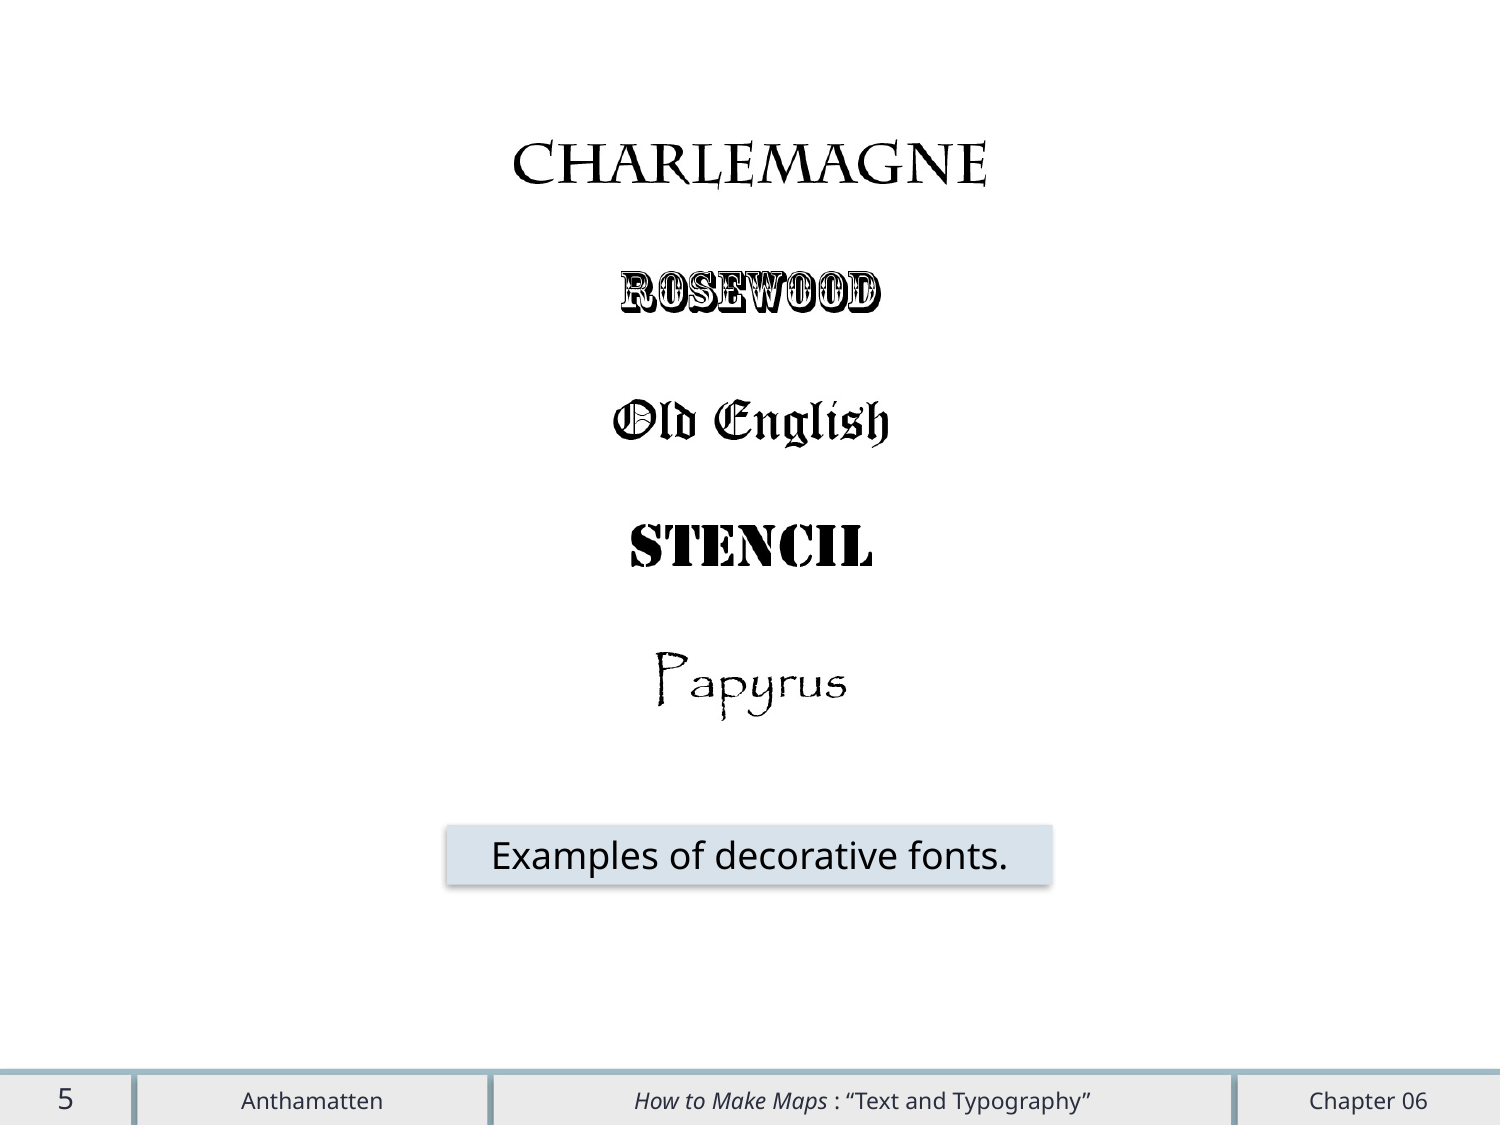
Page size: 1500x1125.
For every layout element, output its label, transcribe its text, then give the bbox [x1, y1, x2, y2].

text_box Anthamatten [137, 1074, 488, 1125]
text_box Examples of decorative fonts. [447, 824, 1053, 885]
text_box Chapter 06 [1237, 1074, 1500, 1125]
footer How to Make Maps : “Text and Typography” [493, 1074, 1232, 1125]
picture [509, 136, 990, 726]
slide_number 4 [0, 1074, 132, 1125]
